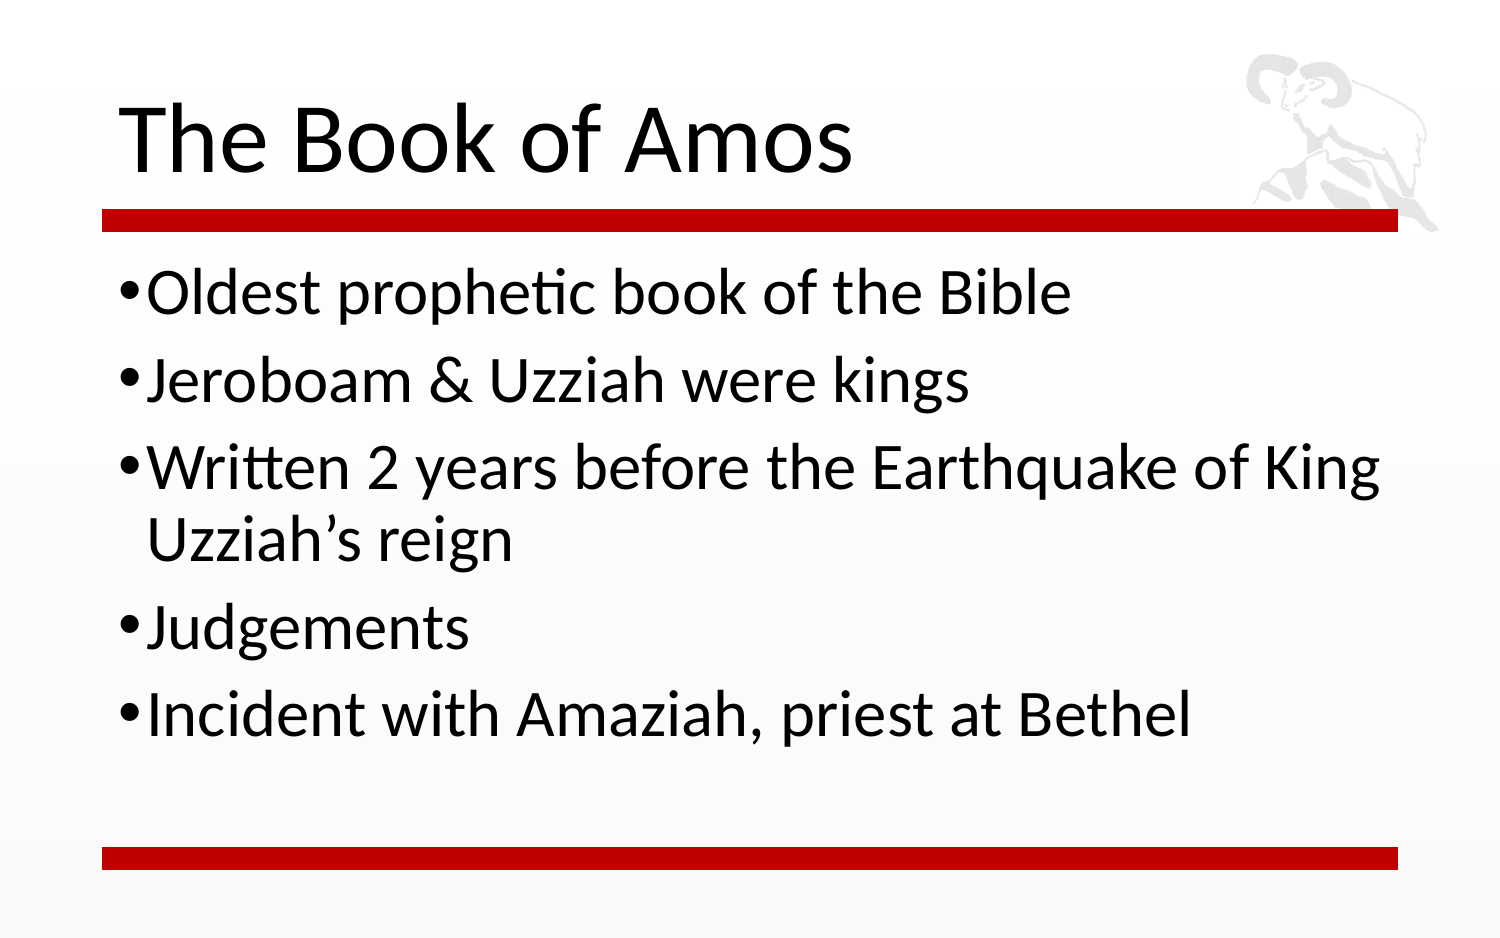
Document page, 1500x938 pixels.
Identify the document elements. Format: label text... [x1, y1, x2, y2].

list Oldest prophetic book of the Bible Jeroboam & Uzziah were kings Written 2 years before the Earthquake of King Uzziah’s reign Judgements Incident with Amaziah, priest at Bethel [103, 249, 1397, 845]
title The Book of Amos [103, 49, 1397, 232]
